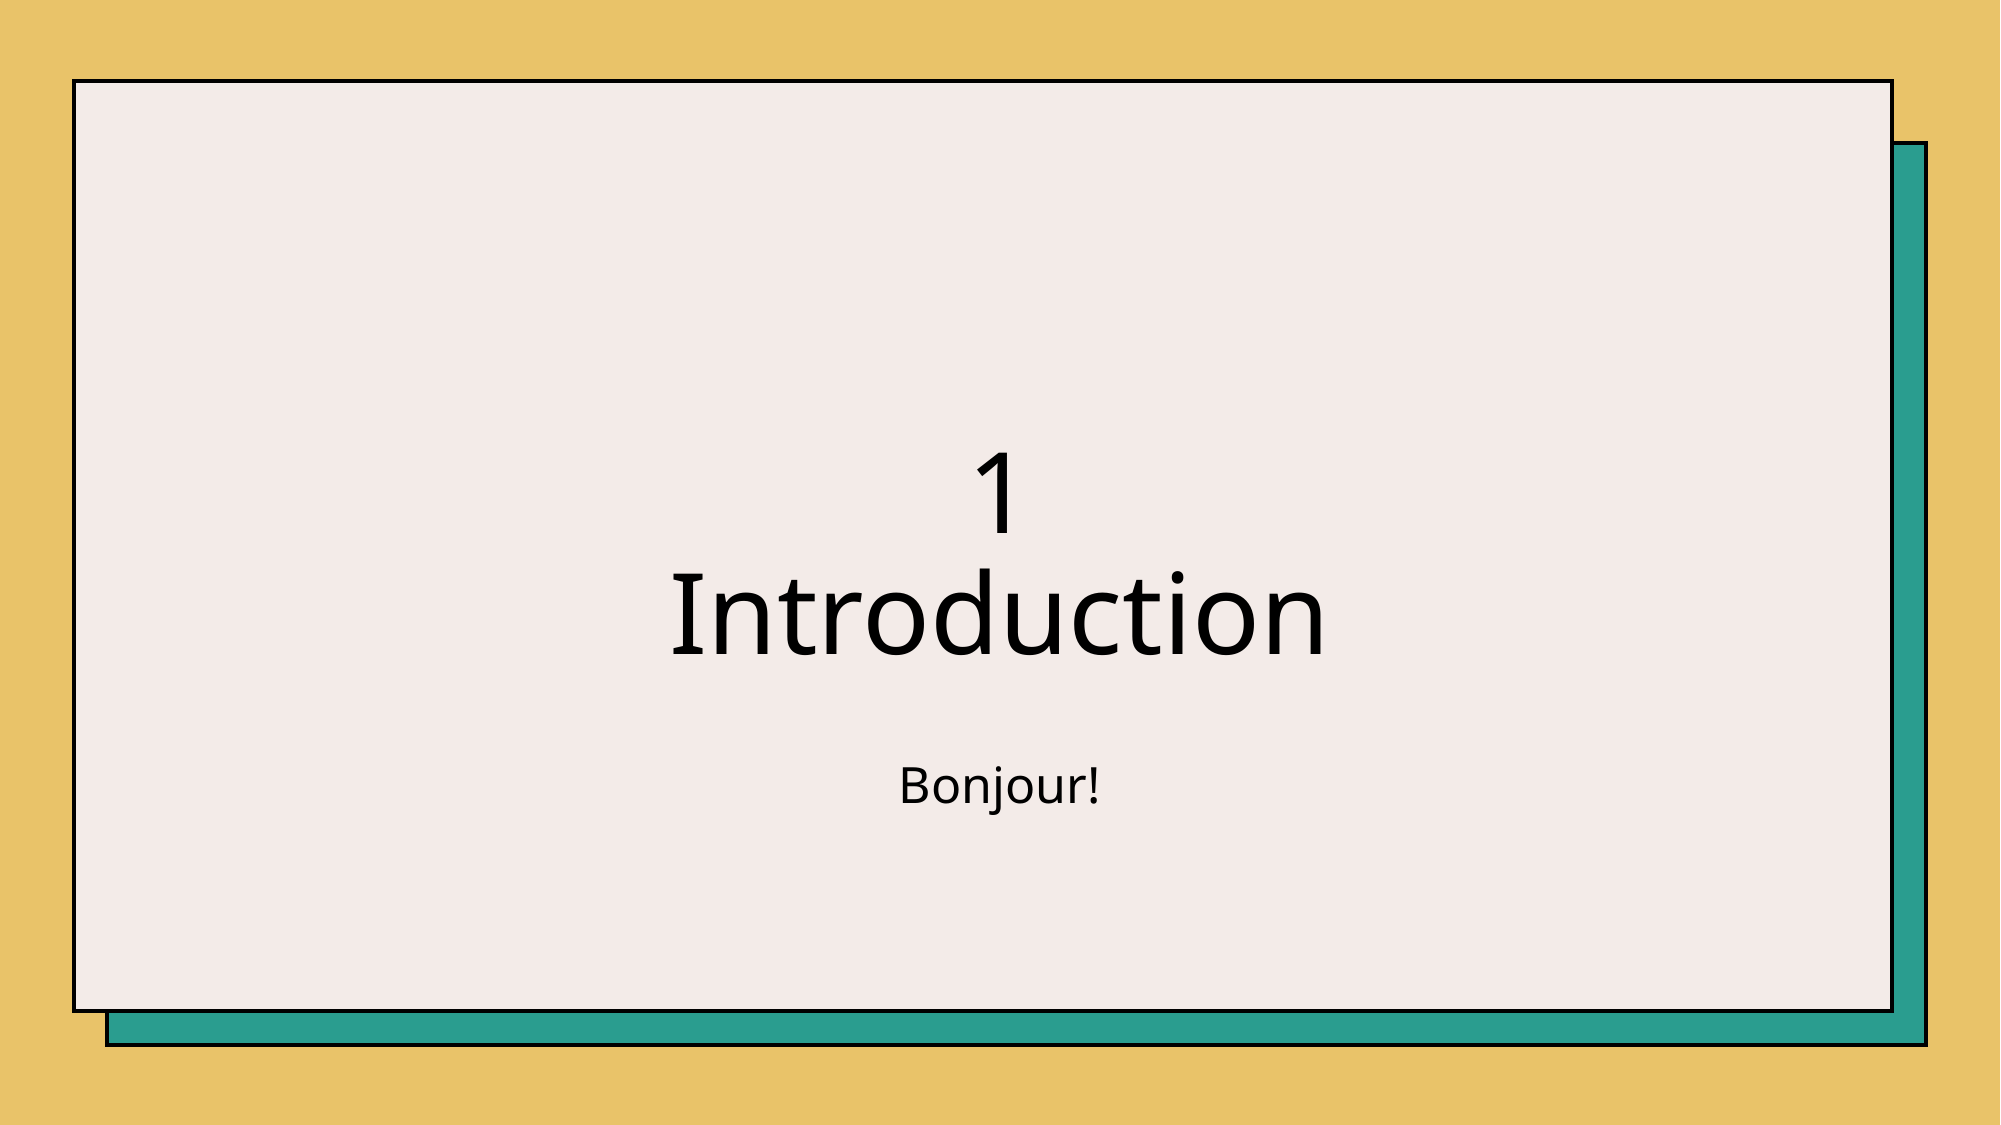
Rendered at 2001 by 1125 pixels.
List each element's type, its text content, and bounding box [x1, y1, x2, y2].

title 1 Introduction [386, 120, 1614, 687]
subtitle Bonjour! [454, 733, 1546, 988]
